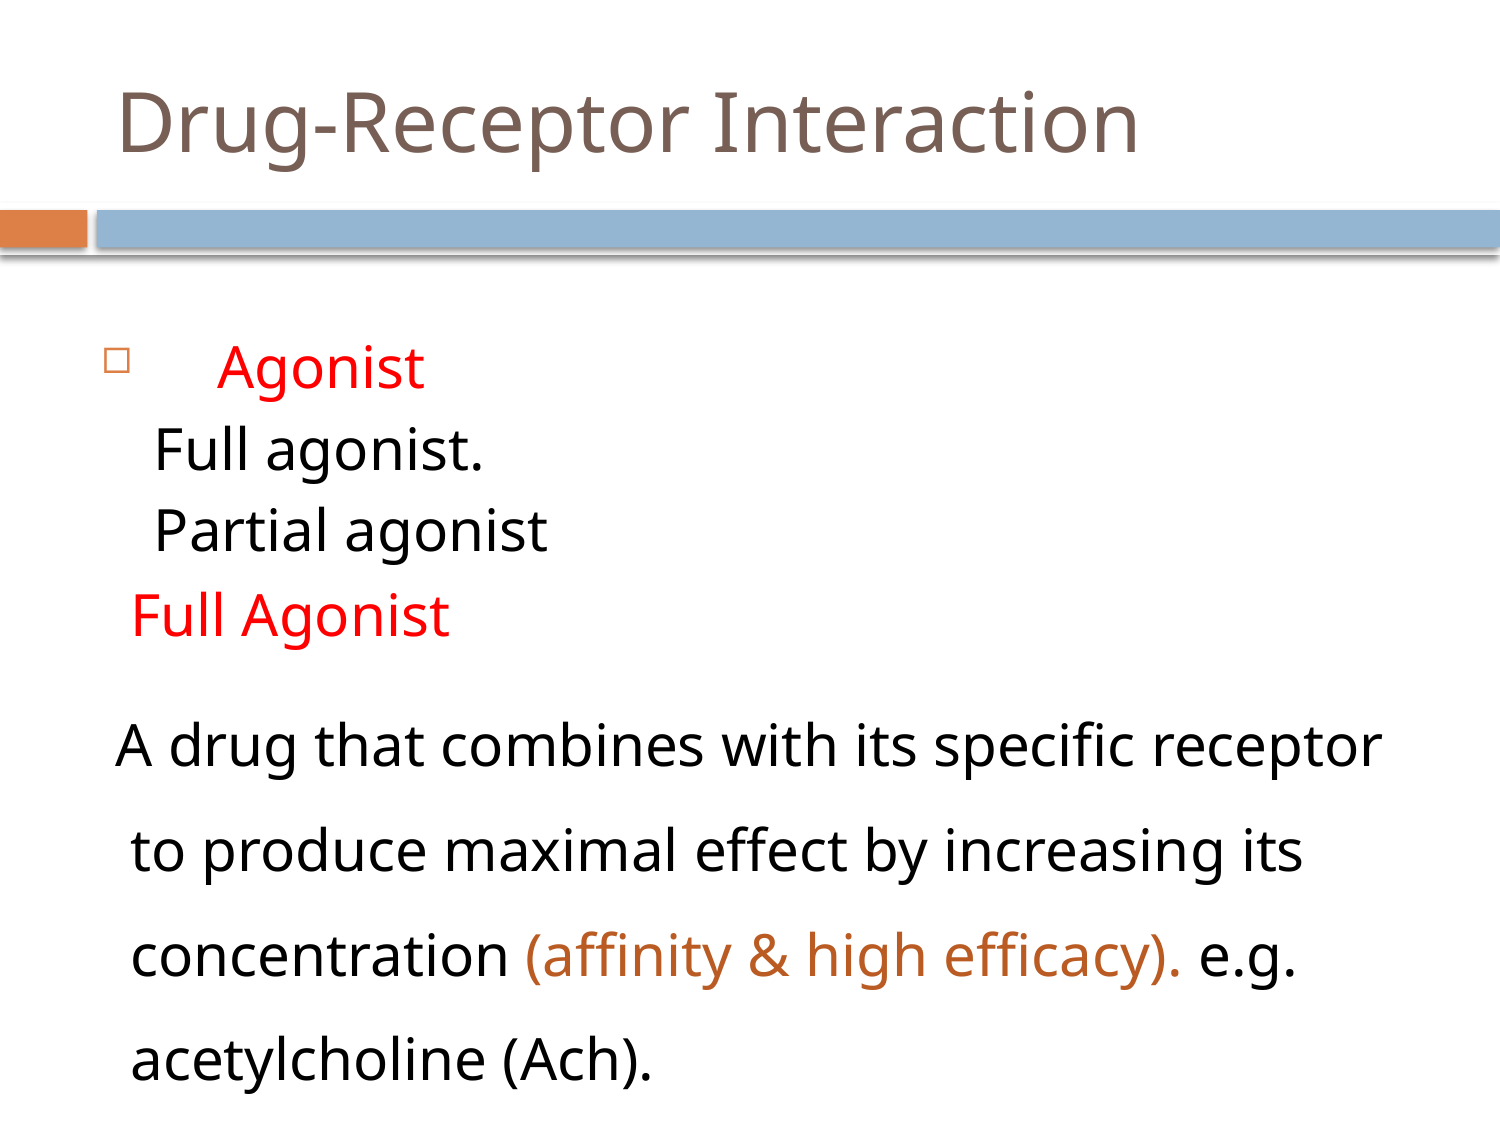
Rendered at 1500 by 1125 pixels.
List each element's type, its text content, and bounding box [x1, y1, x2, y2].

title Drug-Receptor Interaction [100, 37, 1438, 200]
list Agonist Full agonist. Partial agonist Full Agonist A drug that combines with its specific receptor to produce maximal effect by increasing its concentration (affinity & high efficacy). e.g. acetylcholine (Ach). [85, 322, 1453, 1084]
